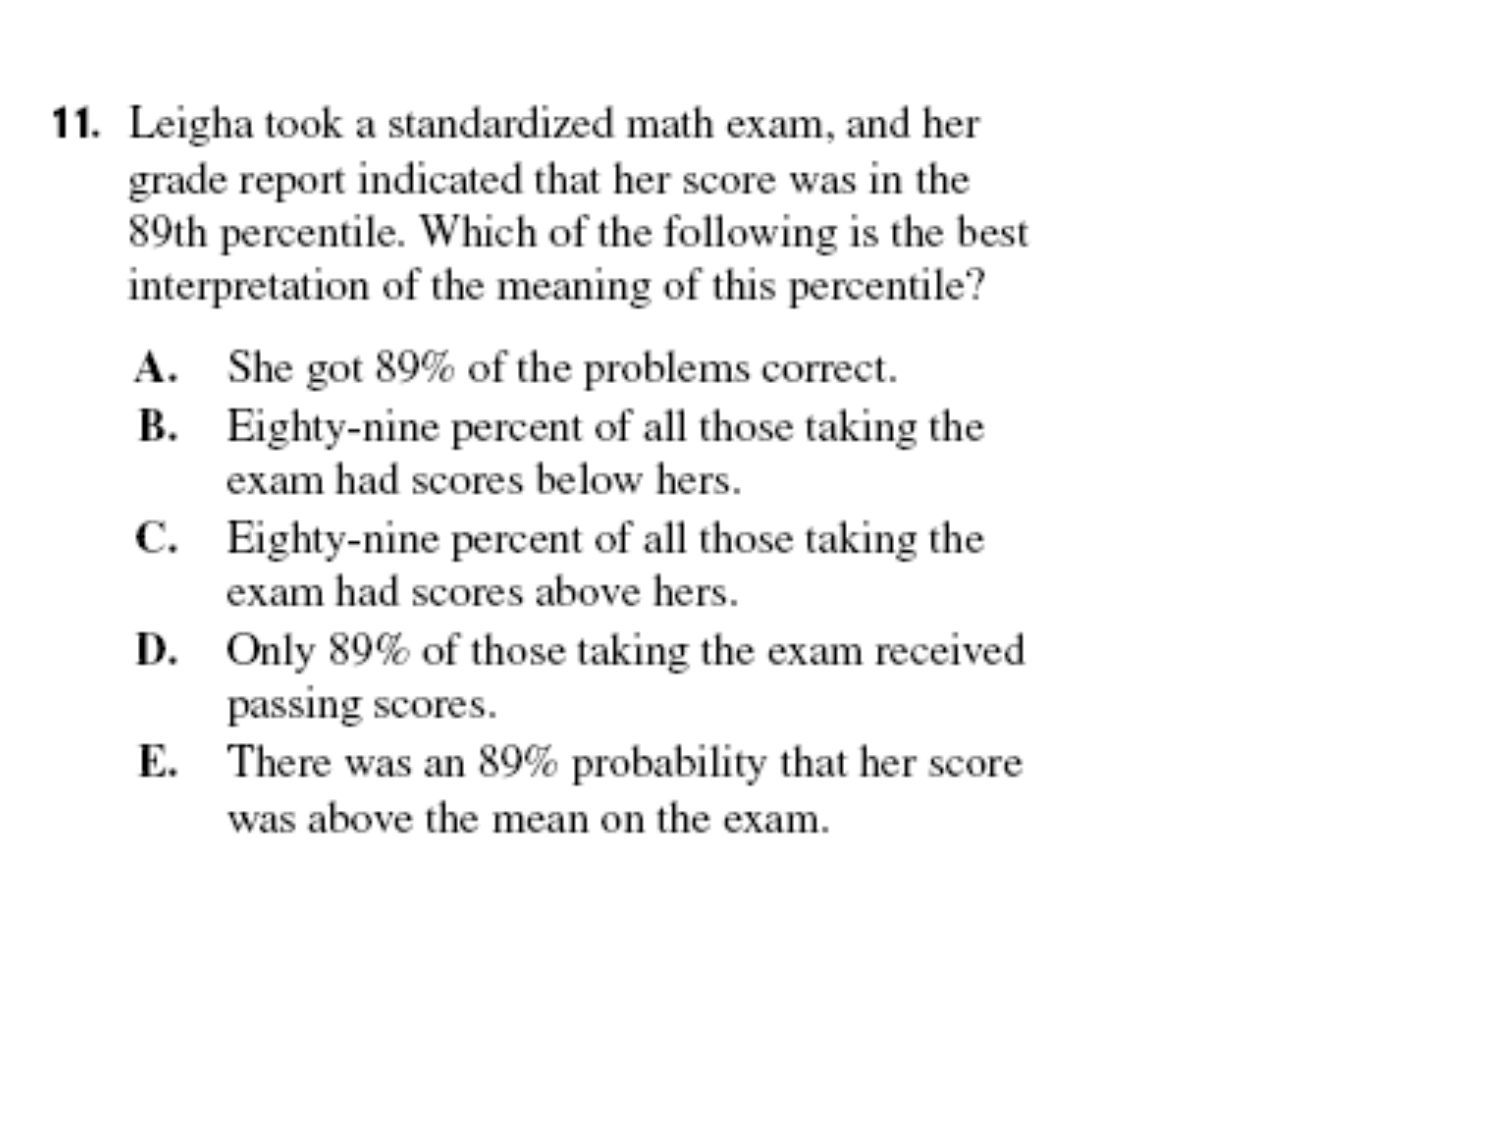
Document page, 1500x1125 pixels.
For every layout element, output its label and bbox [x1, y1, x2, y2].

picture [37, 62, 1053, 863]
